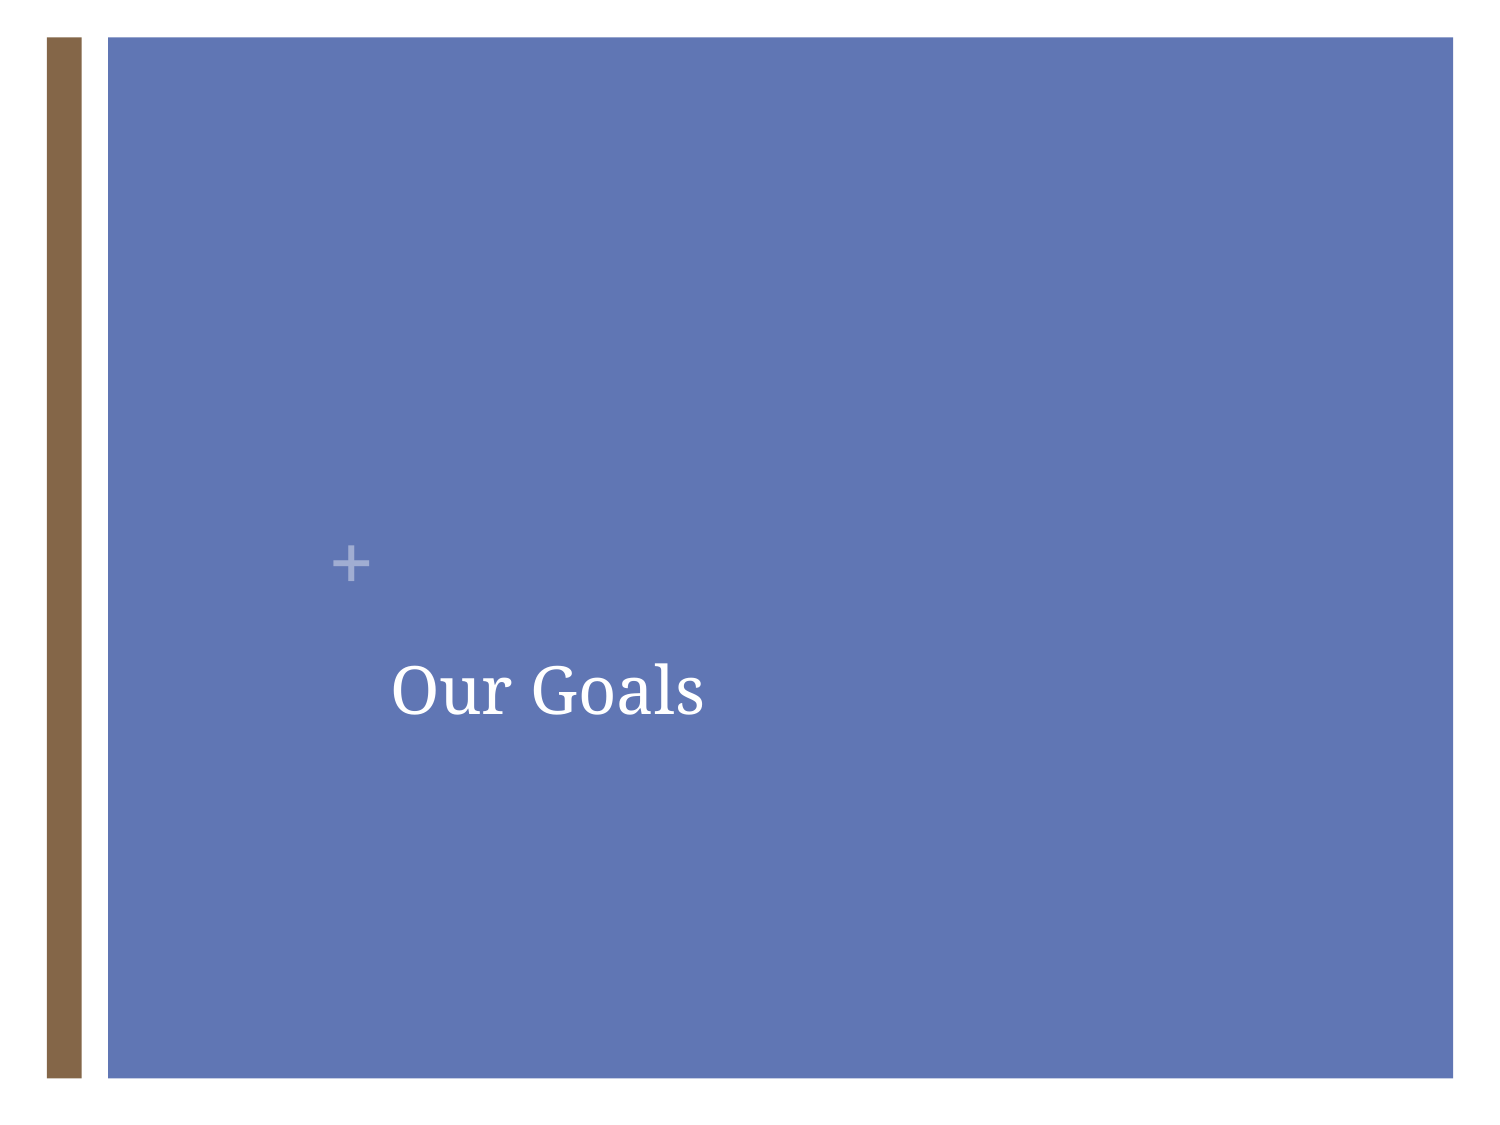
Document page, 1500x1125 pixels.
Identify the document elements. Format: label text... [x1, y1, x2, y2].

title Our Goals [375, 512, 1300, 736]
